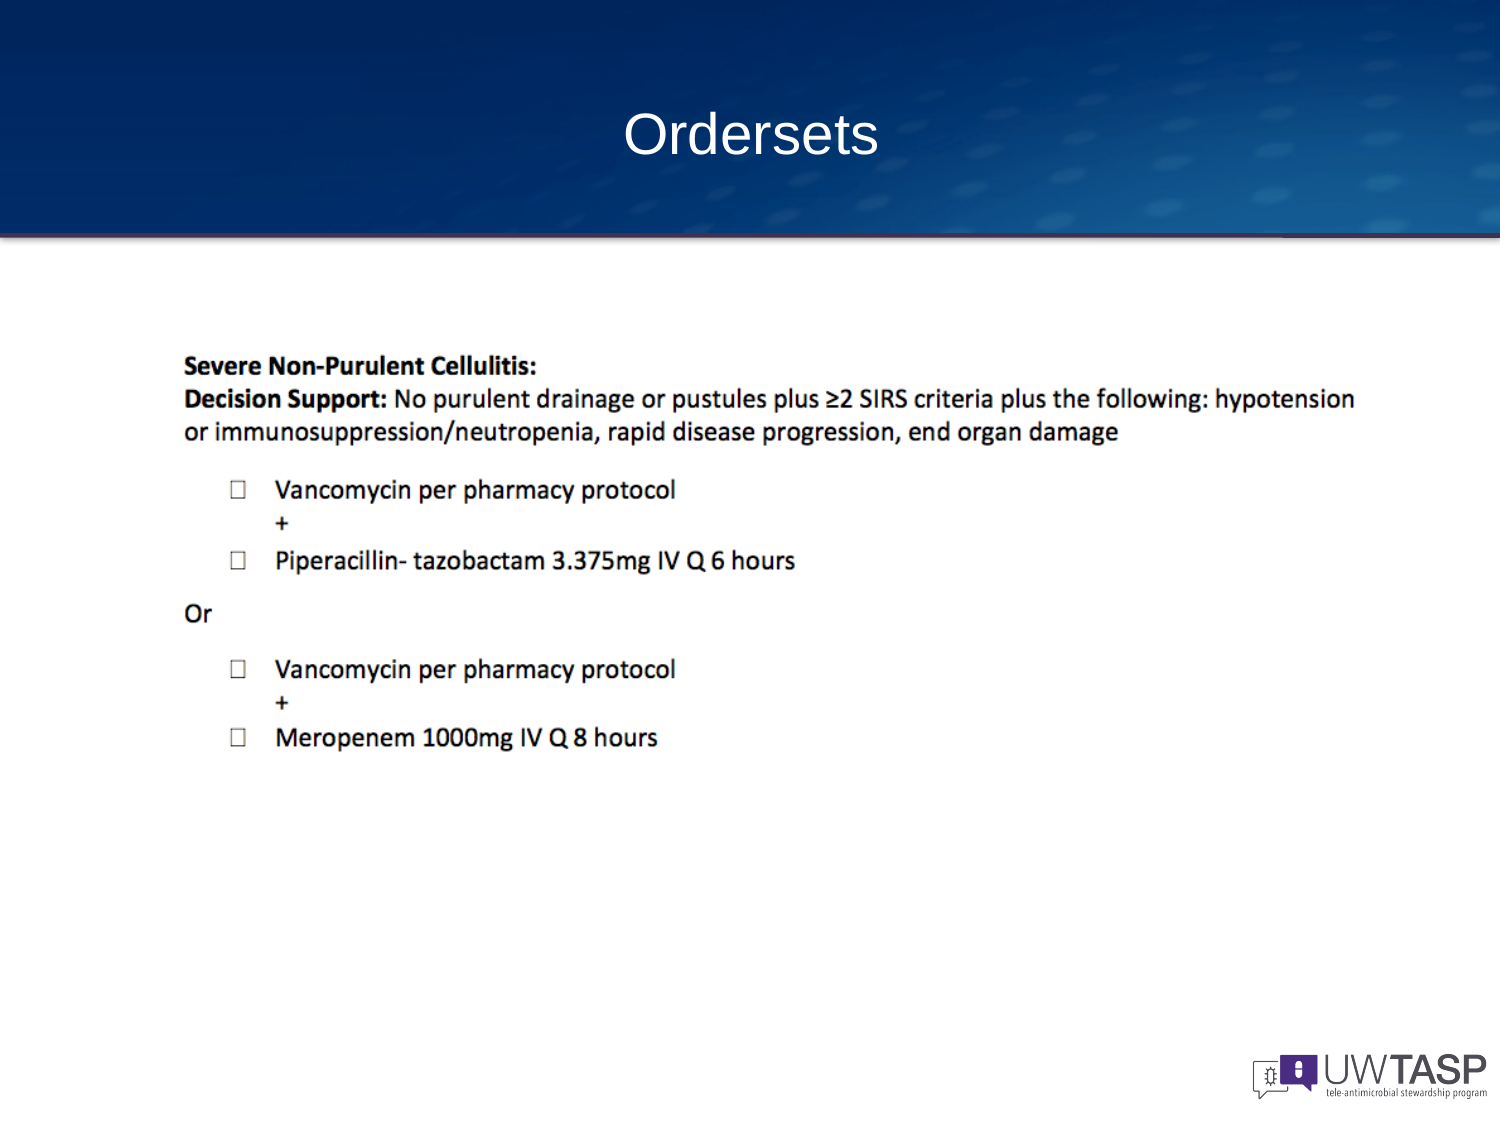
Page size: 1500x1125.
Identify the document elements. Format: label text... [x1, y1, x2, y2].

title Ordersets [53, 50, 1450, 213]
picture [1249, 1039, 1490, 1112]
picture [0, 0, 1500, 233]
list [154, 337, 1386, 835]
